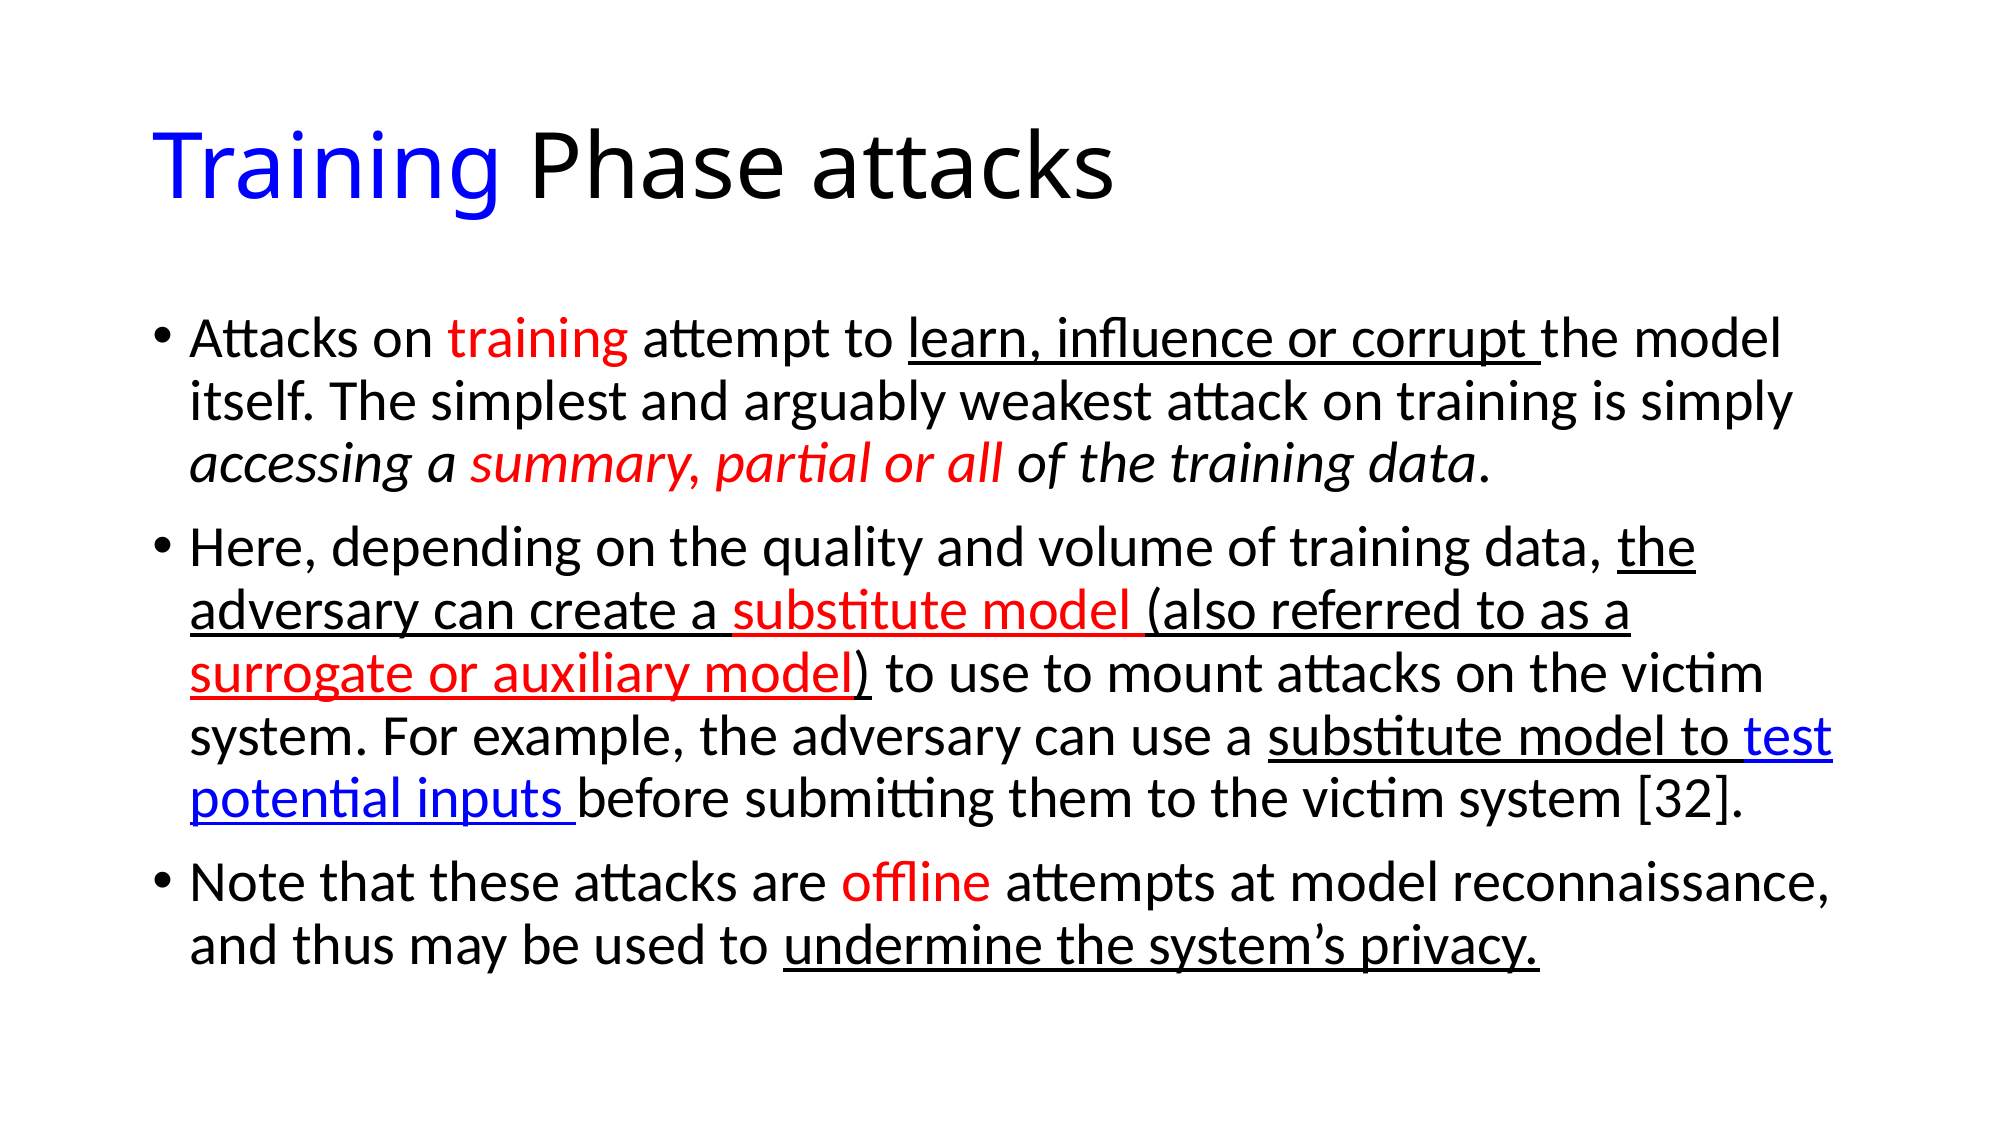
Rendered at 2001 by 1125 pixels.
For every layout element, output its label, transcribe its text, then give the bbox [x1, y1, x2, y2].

list Attacks on training attempt to learn, influence or corrupt the model itself. The simplest and arguably weakest attack on training is simply accessing a summary, partial or all of the training data. Here, depending on the quality and volume of training data, the adversary can create a substitute model (also referred to as a surrogate or auxiliary model) to use to mount attacks on the victim system. For example, the adversary can use a substitute model to test potential inputs before submitting them to the victim system [32]. Note that these attacks are offline attempts at model reconnaissance, and thus may be used to undermine the system’s privacy. [137, 299, 1863, 1014]
title Training Phase attacks [137, 59, 1863, 278]
